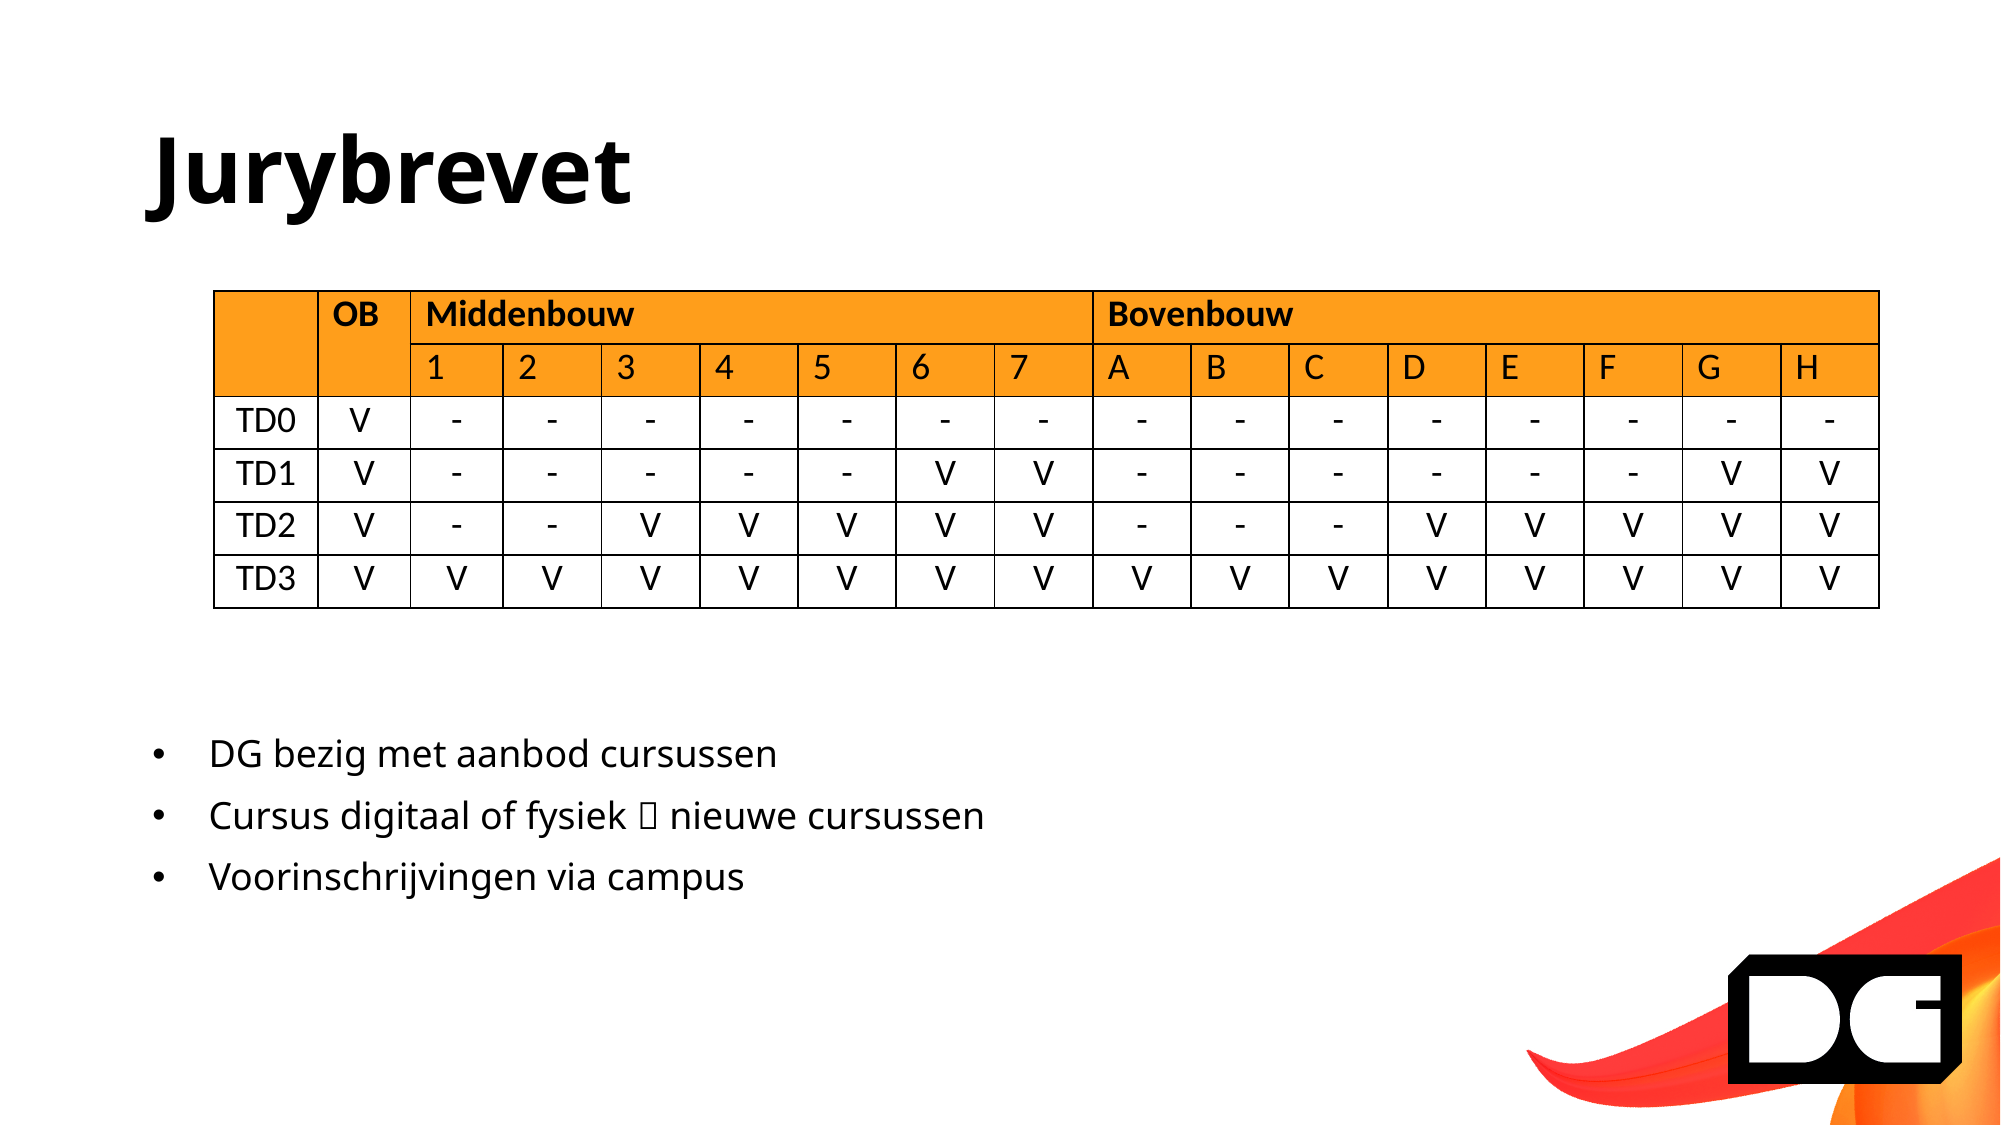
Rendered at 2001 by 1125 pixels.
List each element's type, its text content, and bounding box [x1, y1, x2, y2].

table_cell - [1094, 503, 1190, 554]
table_cell 6 [897, 345, 994, 396]
table_header OB [319, 292, 410, 396]
table_cell A [1094, 345, 1190, 396]
table_cell TD1 [215, 450, 317, 501]
table_cell B [1192, 345, 1288, 396]
table_cell - [1290, 503, 1387, 554]
title Jurybrevet [137, 116, 1863, 232]
table_cell H [1782, 345, 1878, 396]
table_cell - [1192, 450, 1288, 501]
table_cell V [319, 450, 410, 501]
table_header [215, 292, 317, 396]
table_cell V [995, 503, 1092, 554]
table_cell TD0 [215, 397, 317, 448]
picture [0, 0, 2001, 1125]
table_cell - [701, 397, 797, 448]
table_cell V [1094, 556, 1190, 607]
table_cell V [411, 556, 502, 607]
table_cell V [897, 503, 994, 554]
table_cell D [1389, 345, 1485, 396]
table_cell V [1683, 503, 1780, 554]
table_cell V [1487, 556, 1583, 607]
table_cell 7 [995, 345, 1092, 396]
table_cell V [319, 556, 410, 607]
table_cell V [1683, 556, 1780, 607]
table_cell - [1290, 397, 1387, 448]
table_cell - [1290, 450, 1387, 501]
table_cell V [1389, 556, 1485, 607]
table_cell V [897, 556, 994, 607]
table_cell 5 [799, 345, 895, 396]
table_cell V [1782, 503, 1878, 554]
table_cell - [1585, 450, 1682, 501]
table_cell - [1782, 397, 1878, 448]
table_cell TD2 [215, 503, 317, 554]
table_cell 2 [504, 345, 601, 396]
table_cell - [1094, 450, 1190, 501]
table_cell - [1487, 397, 1583, 448]
table_cell - [1487, 450, 1583, 501]
table_cell V [1192, 556, 1288, 607]
table_cell V [1683, 450, 1780, 501]
table_cell - [411, 450, 502, 501]
table_cell - [1389, 397, 1485, 448]
table_cell - [897, 397, 994, 448]
table_cell V [995, 556, 1092, 607]
table_cell - [411, 397, 502, 448]
table_cell - [1389, 450, 1485, 501]
table_cell - [1585, 397, 1682, 448]
table_cell 4 [701, 345, 797, 396]
table_header Bovenbouw [1094, 292, 1878, 343]
table_cell V [602, 556, 699, 607]
table_cell - [1094, 397, 1190, 448]
table_cell G [1683, 345, 1780, 396]
table_cell - [701, 450, 797, 501]
table_cell - [995, 397, 1092, 448]
table_cell V [602, 503, 699, 554]
table_cell V [1585, 556, 1682, 607]
table_cell V [799, 503, 895, 554]
table_cell - [1683, 397, 1780, 448]
table_cell V [319, 397, 410, 448]
table_cell V [1782, 556, 1878, 607]
table_cell 1 [411, 345, 502, 396]
table_cell V [1585, 503, 1682, 554]
list DG bezig met aanbod cursussen Cursus digitaal of fysiek  nieuwe cursussen Voorinschrijvingen via campus [137, 294, 1863, 908]
table_cell E [1487, 345, 1583, 396]
table_header Middenbouw [411, 292, 1092, 343]
table_cell V [701, 503, 797, 554]
table_cell V [897, 450, 994, 501]
table_cell F [1585, 345, 1682, 396]
table_cell - [602, 450, 699, 501]
table_cell - [411, 503, 502, 554]
table_cell V [319, 503, 410, 554]
table_cell - [1192, 397, 1288, 448]
table_cell TD3 [215, 556, 317, 607]
table_cell - [504, 450, 601, 501]
table_cell V [1487, 503, 1583, 554]
table_cell V [1782, 450, 1878, 501]
table_cell V [504, 556, 601, 607]
table_cell - [799, 397, 895, 448]
table_cell - [602, 397, 699, 448]
table_cell V [995, 450, 1092, 501]
table_cell - [1192, 503, 1288, 554]
table_cell V [701, 556, 797, 607]
table_cell - [504, 503, 601, 554]
table_cell V [1290, 556, 1387, 607]
table_cell - [504, 397, 601, 448]
table_cell V [1389, 503, 1485, 554]
table_cell V [799, 556, 895, 607]
table_cell C [1290, 345, 1387, 396]
table_cell - [799, 450, 895, 501]
table_cell 3 [602, 345, 699, 396]
